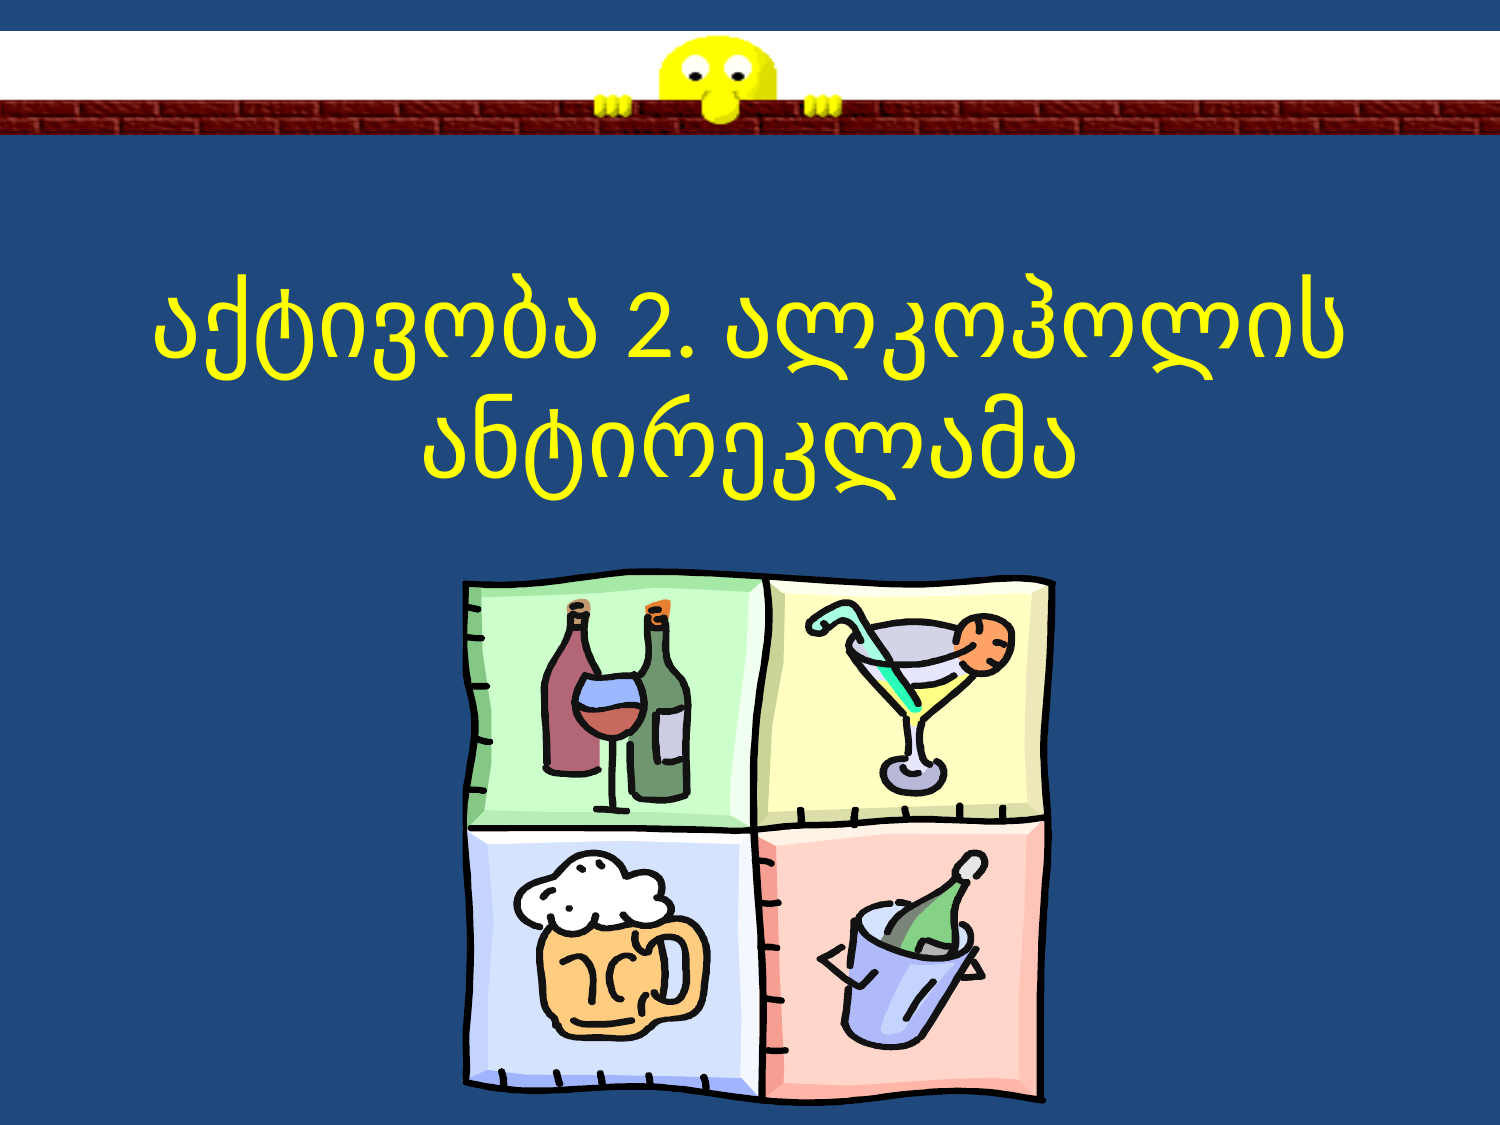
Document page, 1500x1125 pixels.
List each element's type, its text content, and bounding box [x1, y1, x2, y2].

picture [462, 562, 1063, 1112]
title აქტივობა 2. ალკოჰოლის ანტირეკლამა [0, 262, 1500, 493]
picture [0, 30, 1500, 135]
